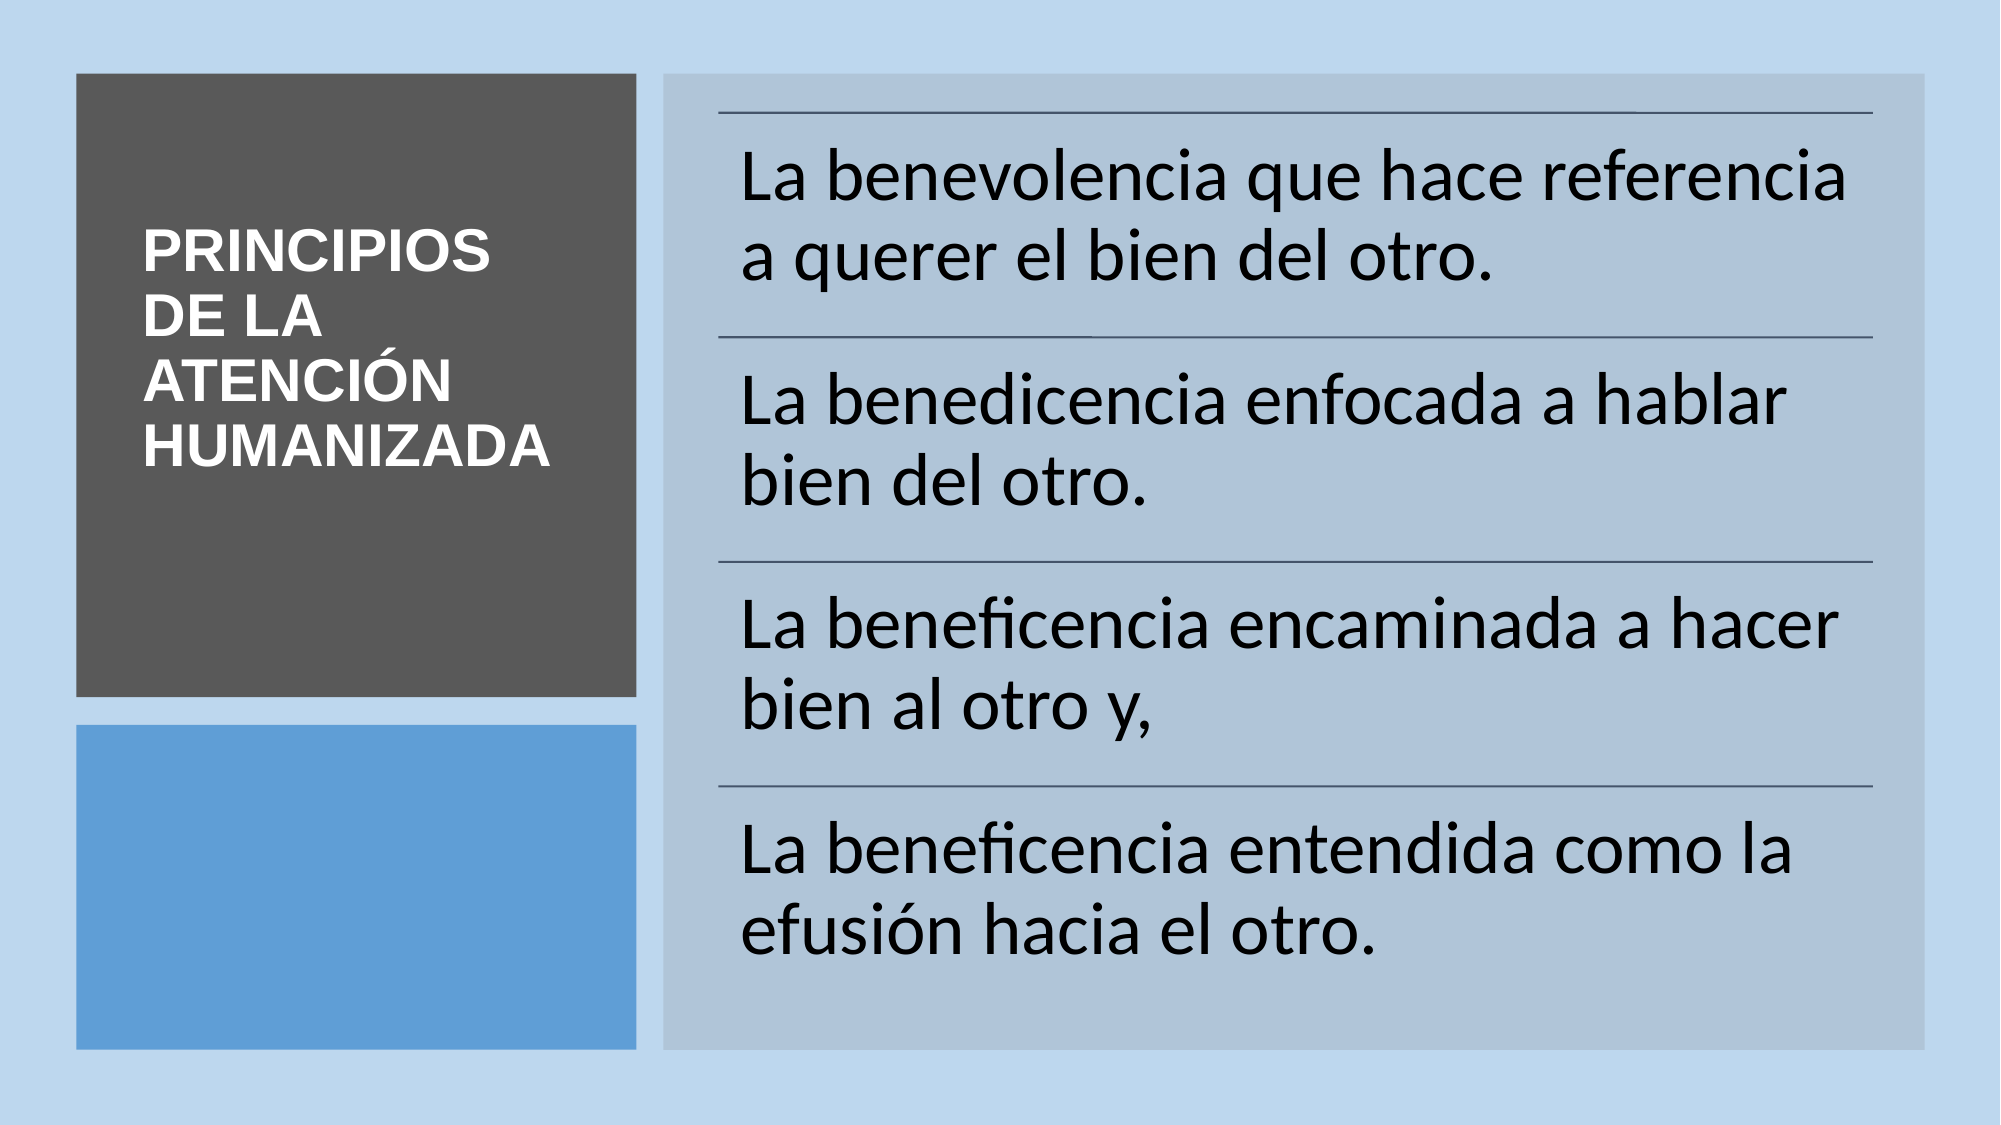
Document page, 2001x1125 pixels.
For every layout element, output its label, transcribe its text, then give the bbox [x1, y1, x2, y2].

title PRINCIPIOS DE LA ATENCIÓN HUMANIZADA [127, 120, 595, 652]
text_box [75, 72, 637, 698]
text_box [75, 724, 637, 1051]
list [718, 112, 1873, 1011]
text_box [662, 72, 1926, 1051]
